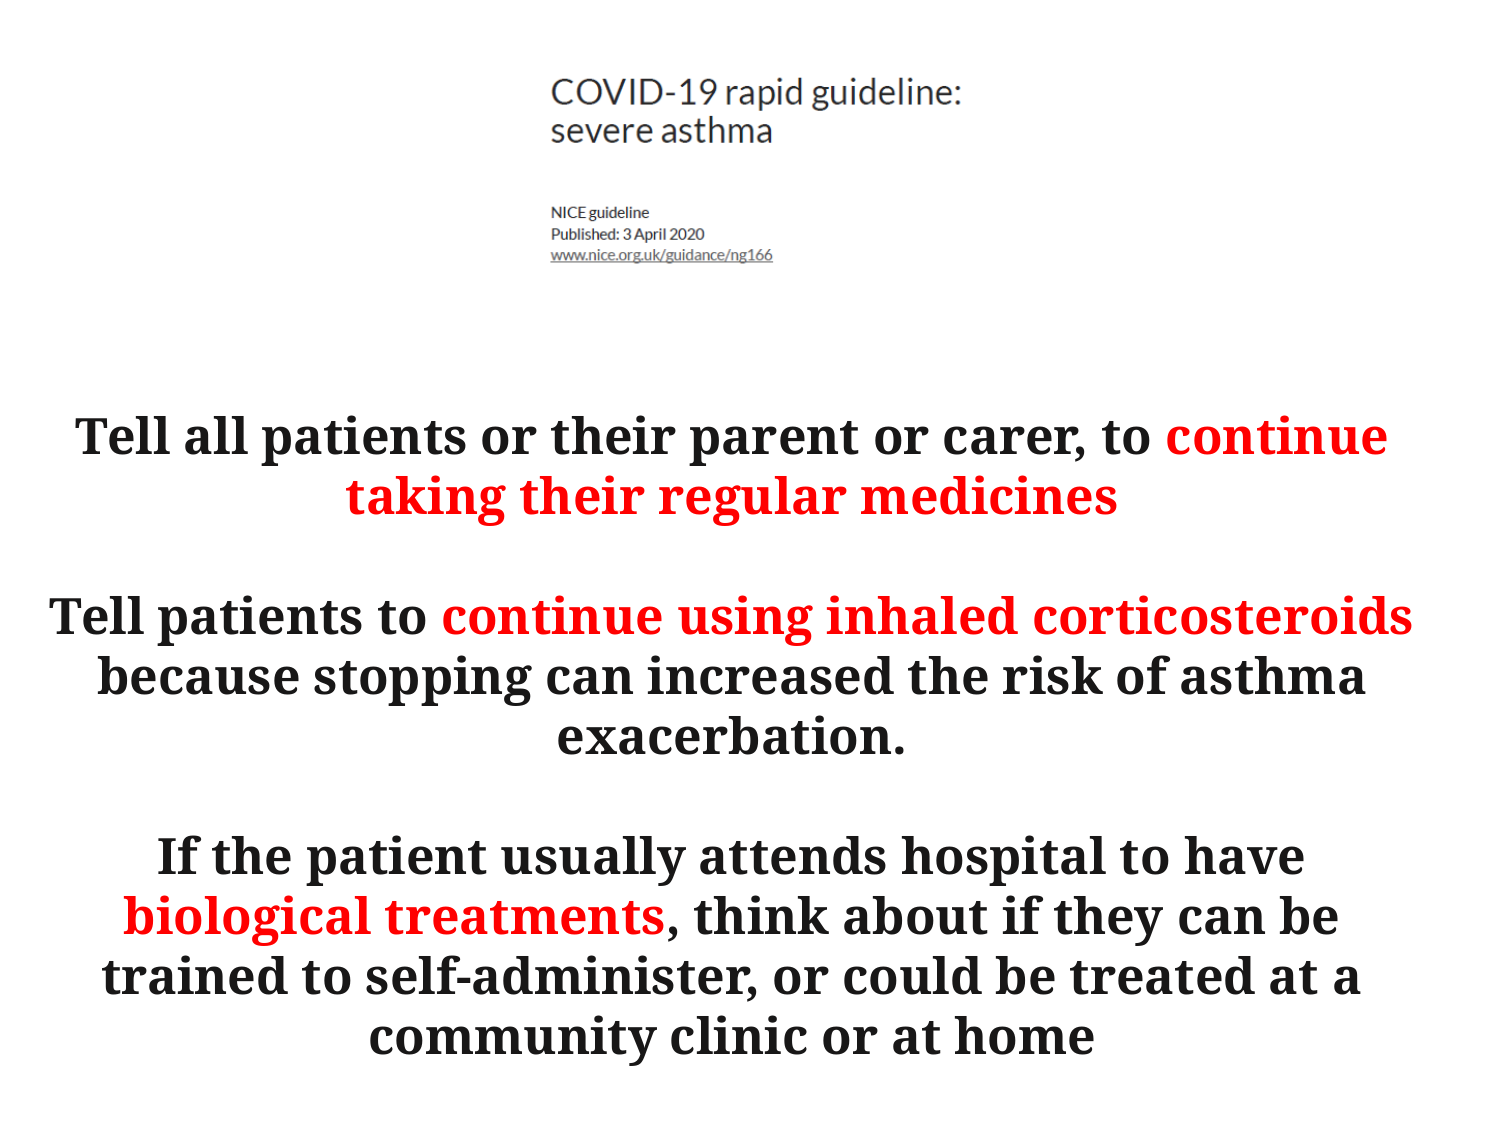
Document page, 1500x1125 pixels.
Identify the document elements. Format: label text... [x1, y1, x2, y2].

picture [537, 54, 1118, 280]
text_box Tell all patients or their parent or carer, to continue taking their regular medicines Tell patients to continue using inhaled corticosteroids because stopping can increased the risk of asthma exacerbation. If the patient usually attends hospital to have biological treatments, think about if they can be trained to self-administer, or could be treated at a community clinic or at home [29, 397, 1436, 1125]
